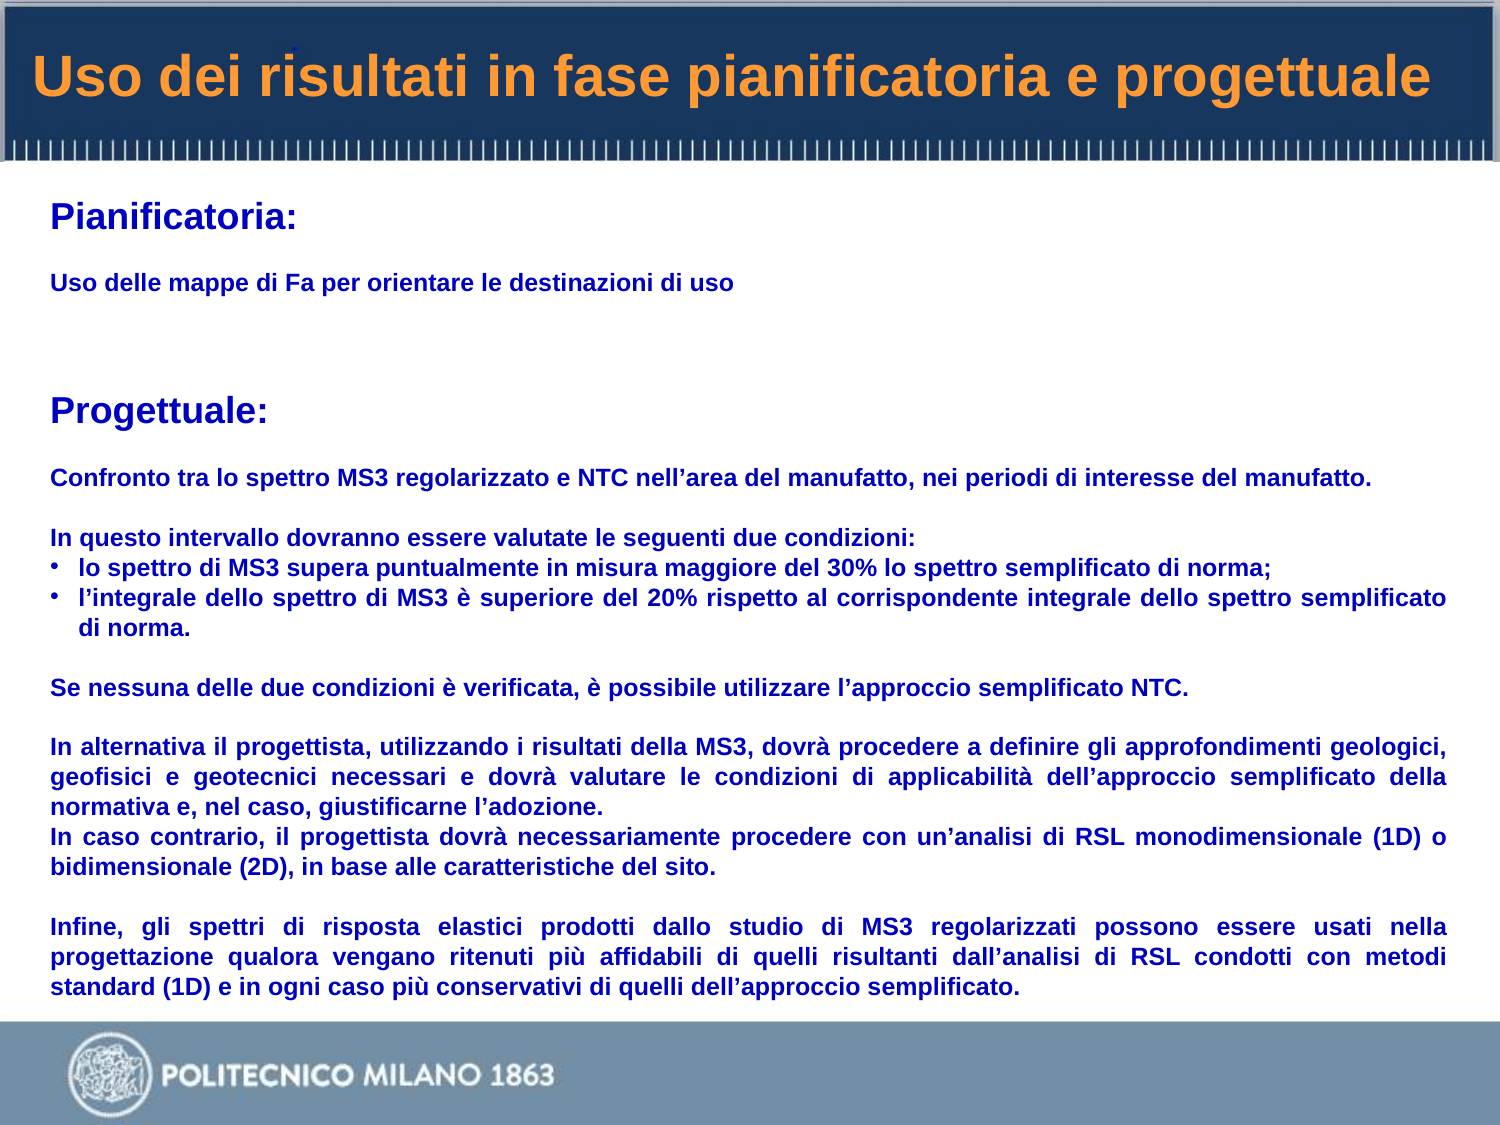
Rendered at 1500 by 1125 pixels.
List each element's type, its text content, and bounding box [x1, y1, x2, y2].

picture [0, 0, 1500, 1125]
text_box Pianificatoria: Uso delle mappe di Fa per orientare le destinazioni di uso Progettuale: Confronto tra lo spettro MS3 regolarizzato e NTC nell’area del manufatto, nei periodi di interesse del manufatto. In questo intervallo dovranno essere valutate le seguenti due condizioni: lo spettro di MS3 supera puntualmente in misura maggiore del 30% lo spettro semplificato di norma; l’integrale dello spettro di MS3 è superiore del 20% rispetto al corrispondente integrale dello spettro semplificato di norma. Se nessuna delle due condizioni è verificata, è possibile utilizzare l’approccio semplificato NTC. In alternativa il progettista, utilizzando i risultati della MS3, dovrà procedere a definire gli approfondimenti geologici, geofisici e geotecnici necessari e dovrà valutare le condizioni di applicabilità dell’approccio semplificato della normativa e, nel caso, giustificarne l’adozione. In caso contrario, il progettista dovrà necessariamente procedere con un’analisi di RSL monodimensionale (1D) o bidimensionale (2D), in base alle caratteristiche del sito. Infine, gli spettri di risposta elastici prodotti dallo studio di MS3 regolarizzati possono essere usati nella progettazione qualora vengano ritenuti più affidabili di quelli risultanti dall’analisi di RSL condotti con metodi standard (1D) e in ogni caso più conservativi di quelli dell’approccio semplificato. [35, 184, 1465, 1008]
